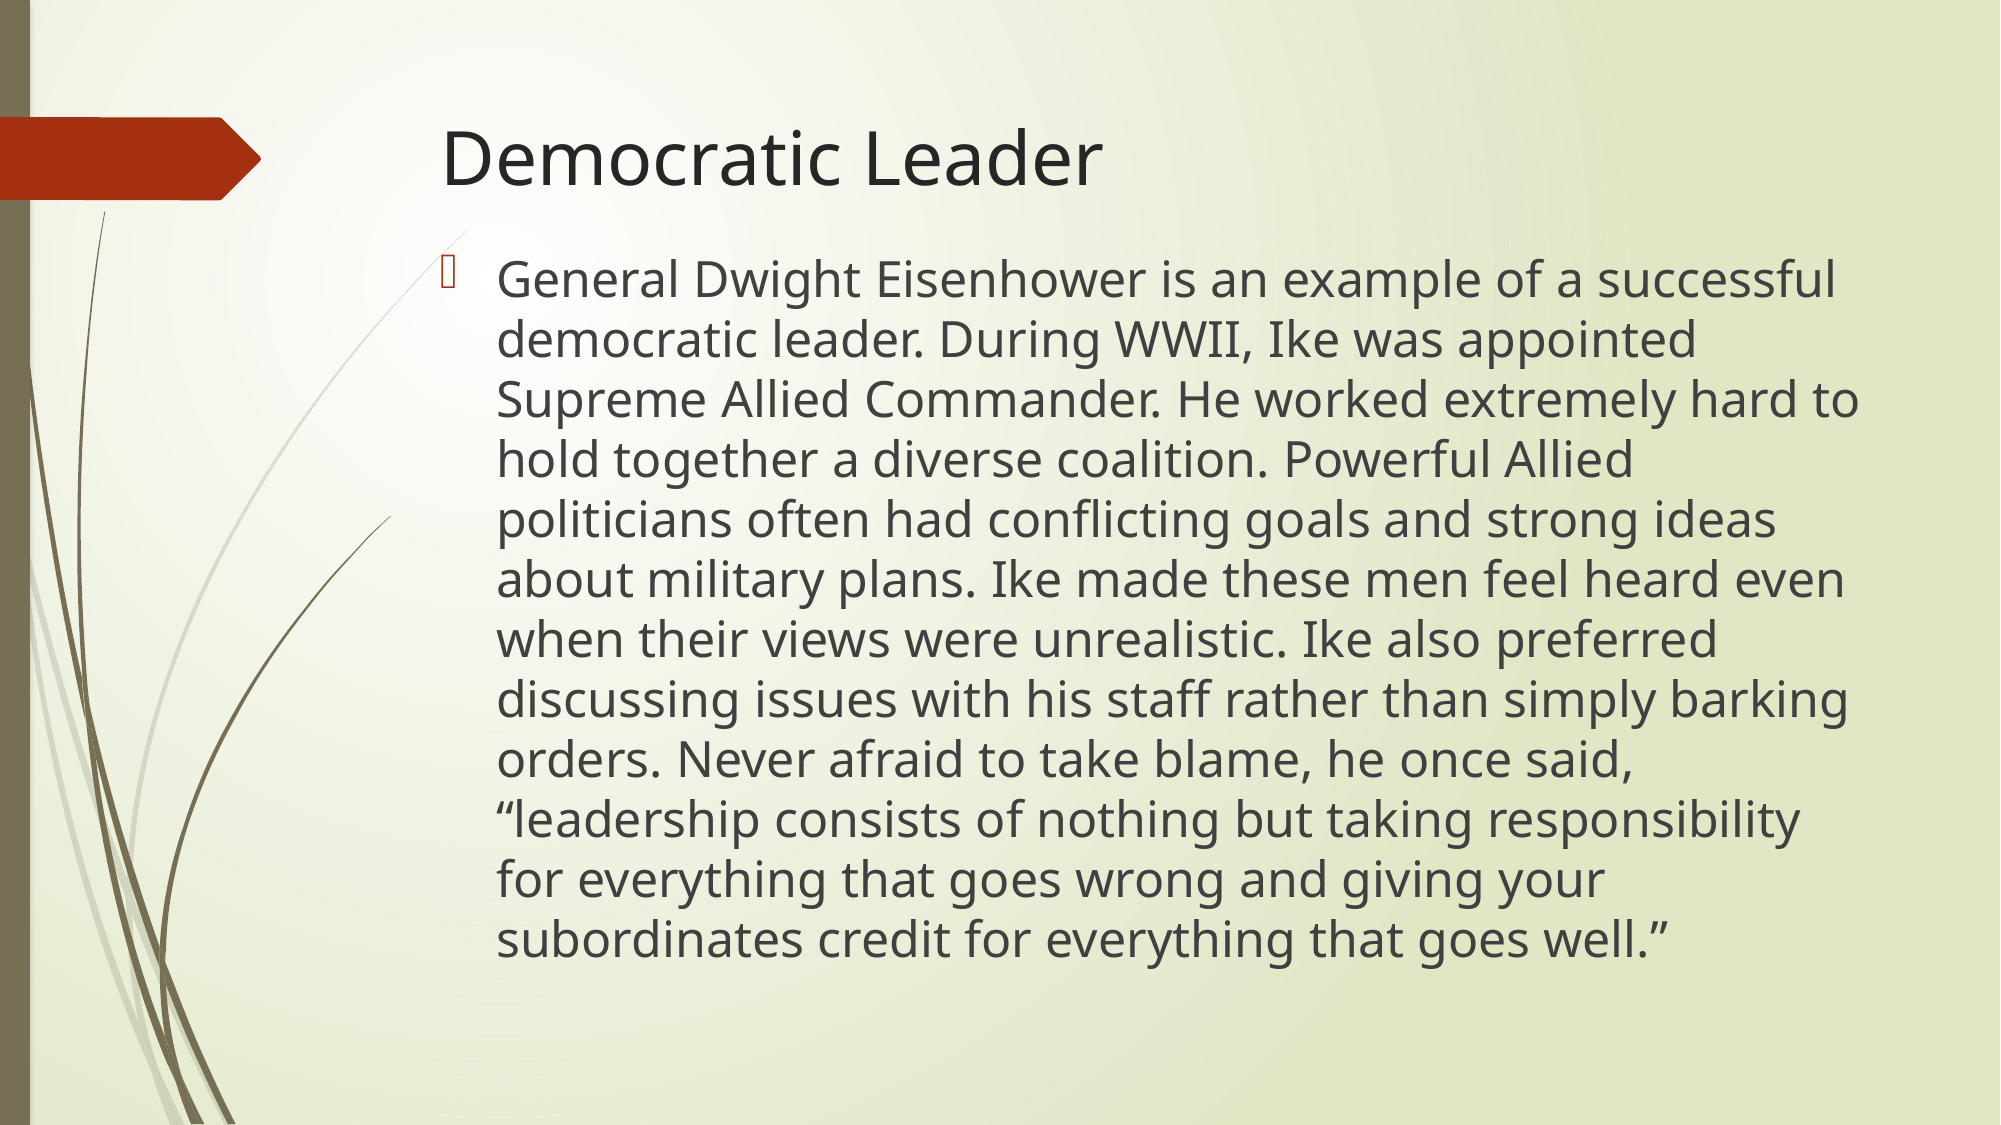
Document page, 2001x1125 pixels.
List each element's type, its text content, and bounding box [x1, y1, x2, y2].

title Democratic Leader [425, 102, 1888, 211]
list General Dwight Eisenhower is an example of a successful democratic leader. During WWII, Ike was appointed Supreme Allied Commander. He worked extremely hard to hold together a diverse coalition. Powerful Allied politicians often had conflicting goals and strong ideas about military plans. Ike made these men feel heard even when their views were unrealistic. Ike also preferred discussing issues with his staff rather than simply barking orders. Never afraid to take blame, he once said, “leadership consists of nothing but taking responsibility for everything that goes wrong and giving your subordinates credit for everything that goes well.” [424, 239, 1888, 970]
